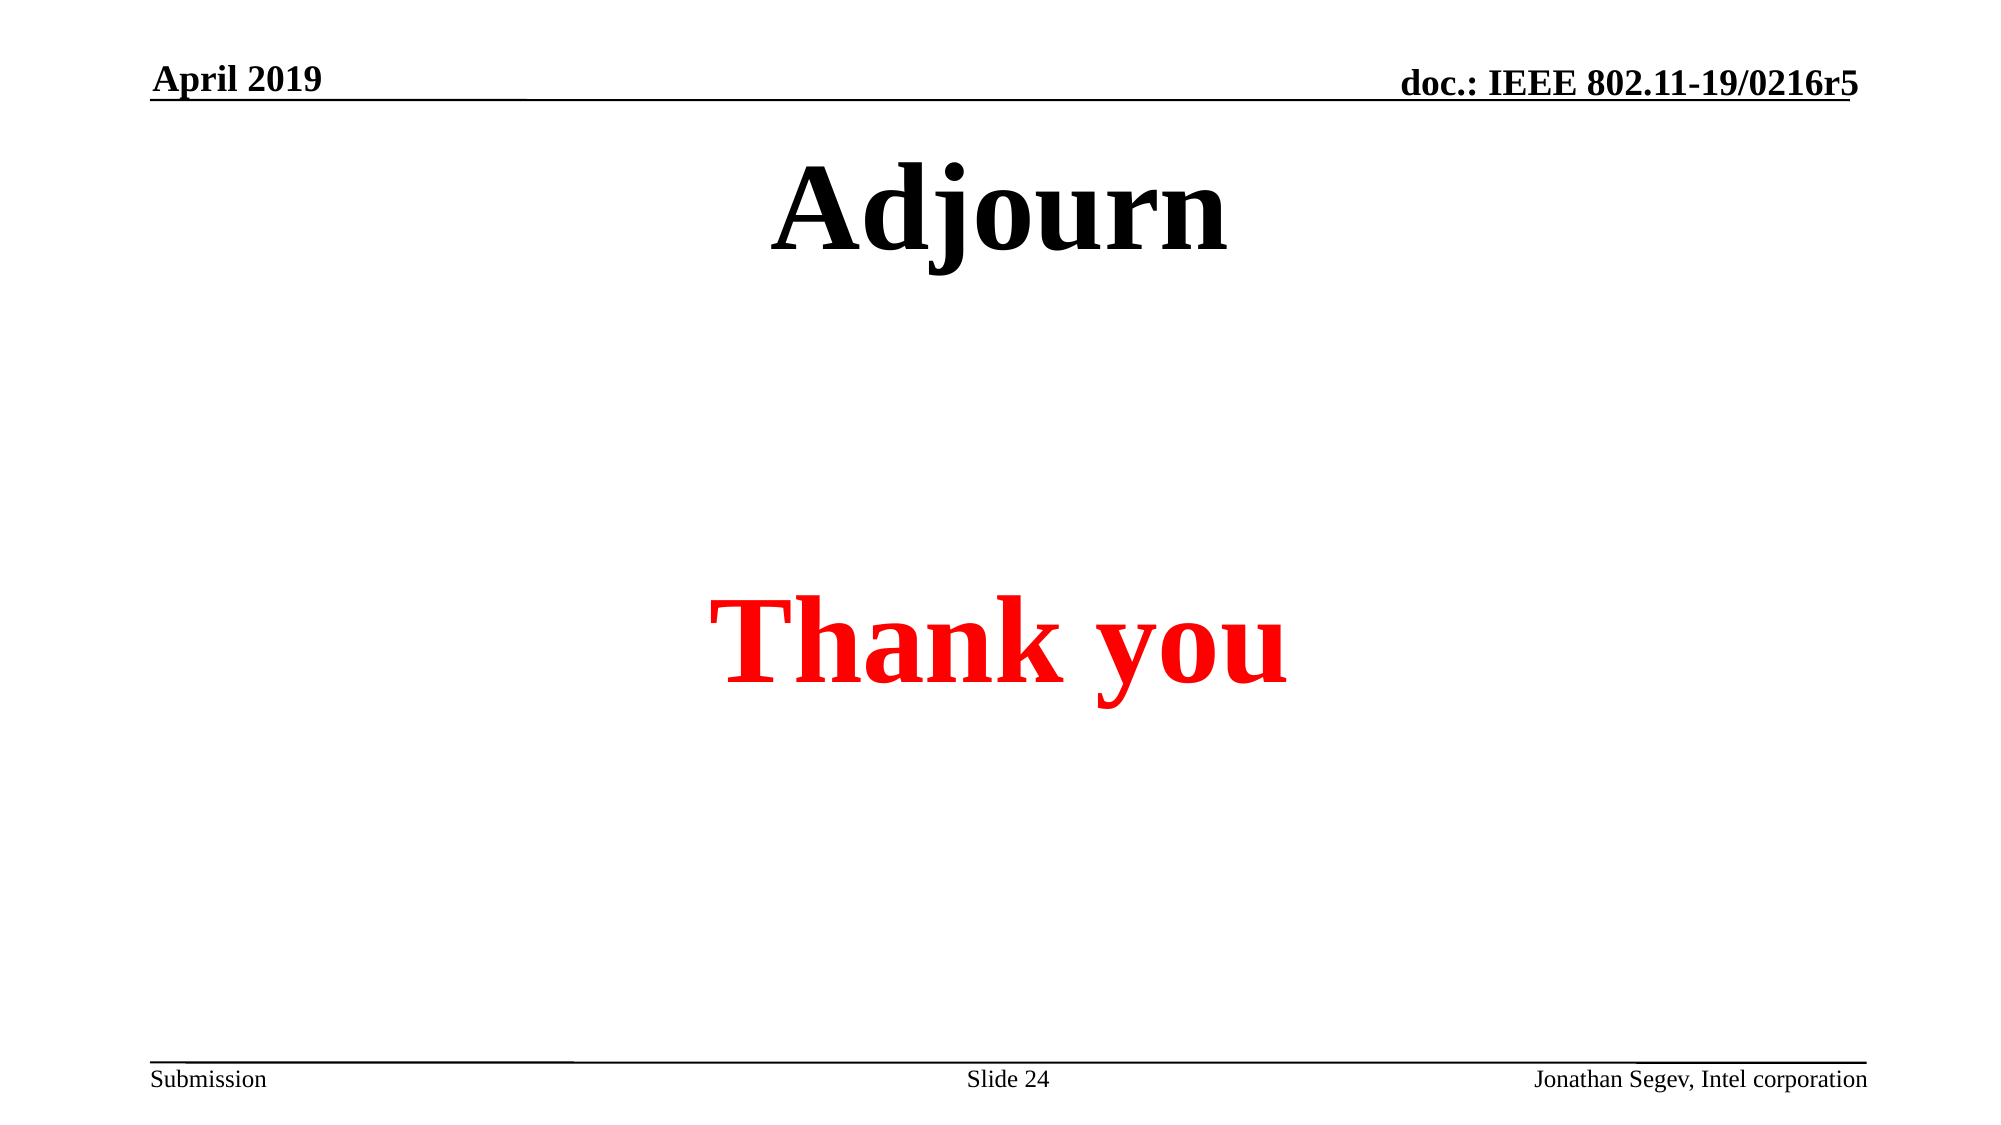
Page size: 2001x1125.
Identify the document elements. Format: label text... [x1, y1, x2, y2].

footer Jonathan Segev, Intel corporation [1171, 1061, 1869, 1093]
title Adjourn [149, 112, 1850, 288]
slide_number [152, 54, 563, 100]
slide_number Slide 24 [950, 1061, 1067, 1123]
list Thank you [149, 324, 1850, 1000]
